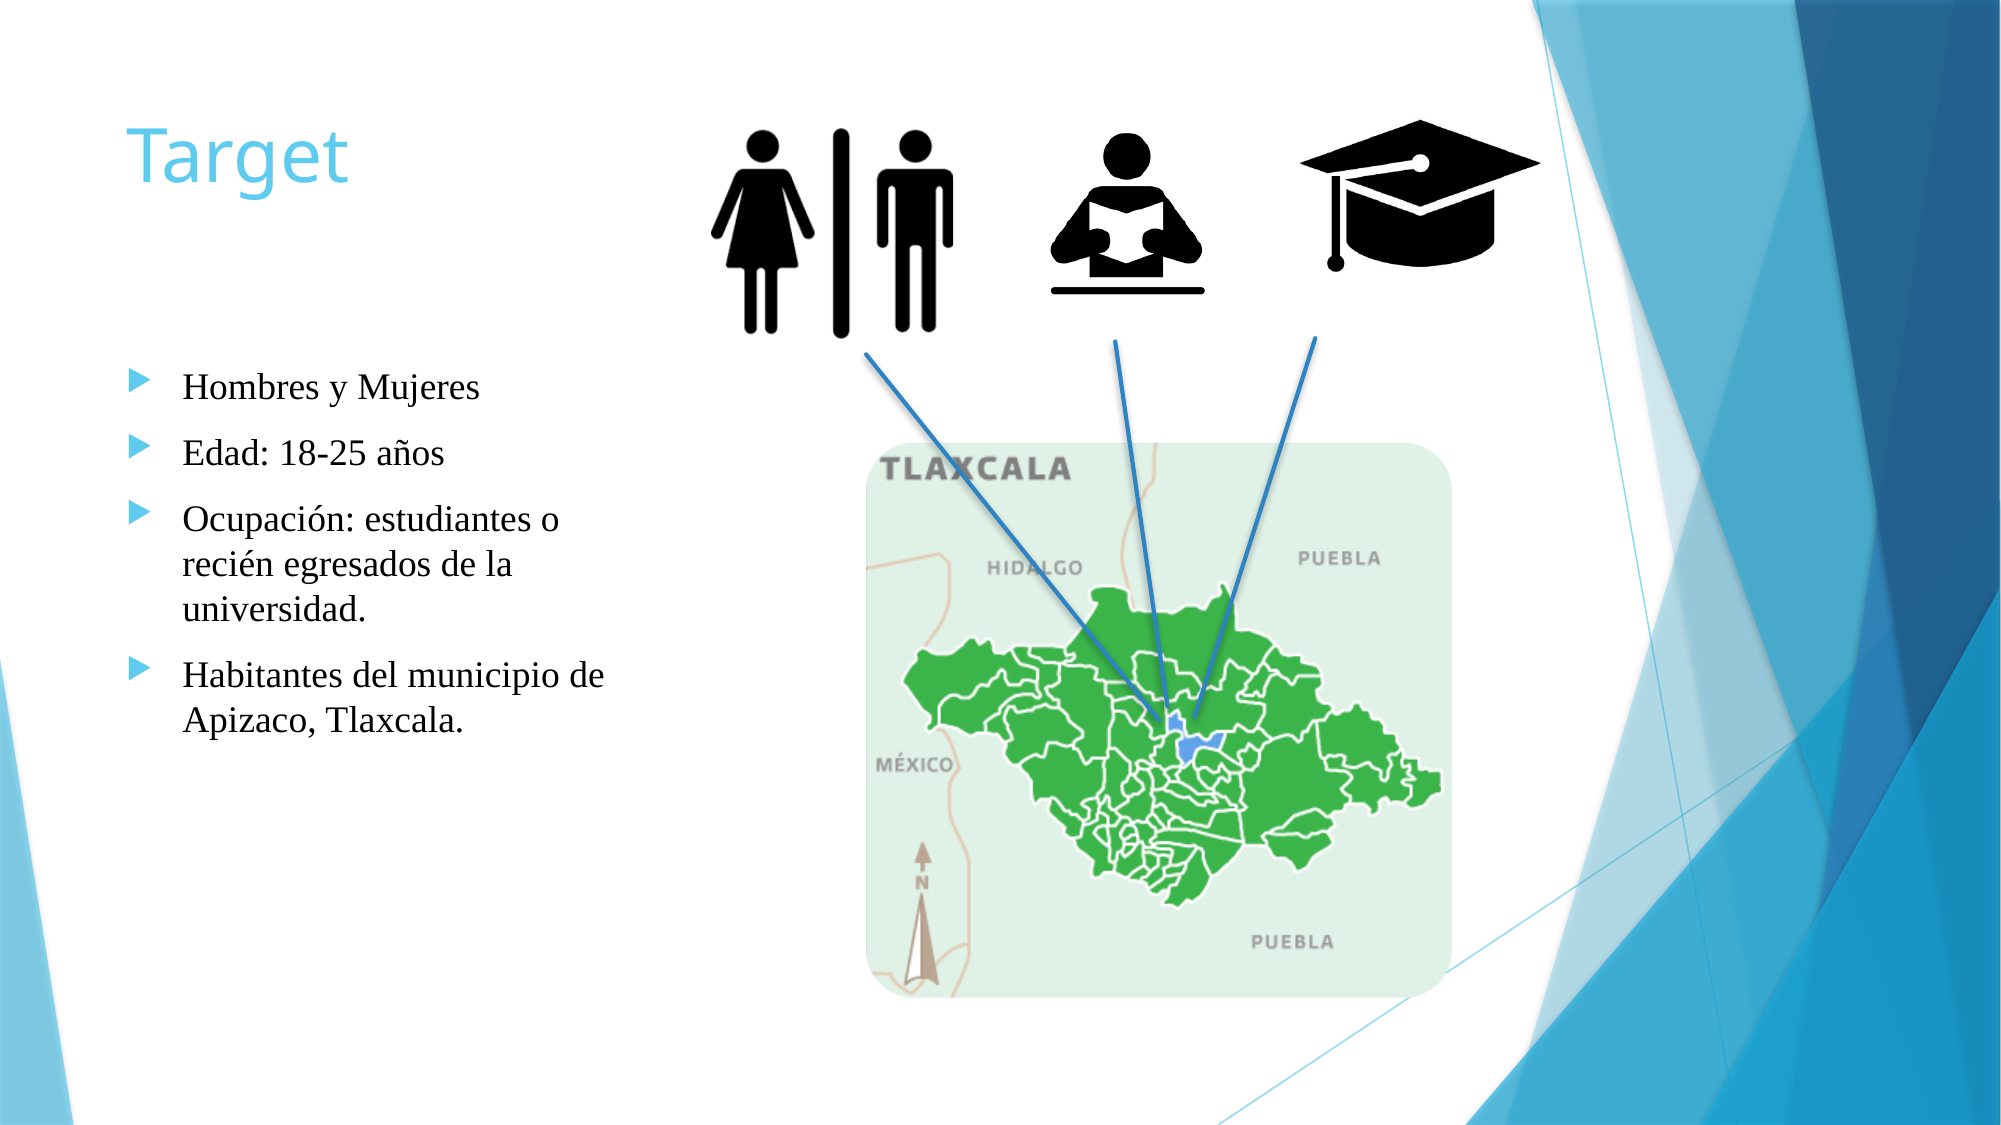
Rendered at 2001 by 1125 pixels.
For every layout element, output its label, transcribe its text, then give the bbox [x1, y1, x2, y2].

picture [1023, 111, 1230, 318]
picture [865, 442, 1453, 999]
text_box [865, 353, 1160, 721]
title Target [111, 99, 1293, 317]
picture [710, 111, 954, 355]
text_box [1194, 337, 1316, 718]
list Hombres y Mujeres Edad: 18-25 años Ocupación: estudiantes o recién egresados de la universidad. Habitantes del municipio de Apizaco, Tlaxcala. [111, 354, 641, 944]
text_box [1114, 340, 1168, 707]
picture [1298, 74, 1542, 318]
